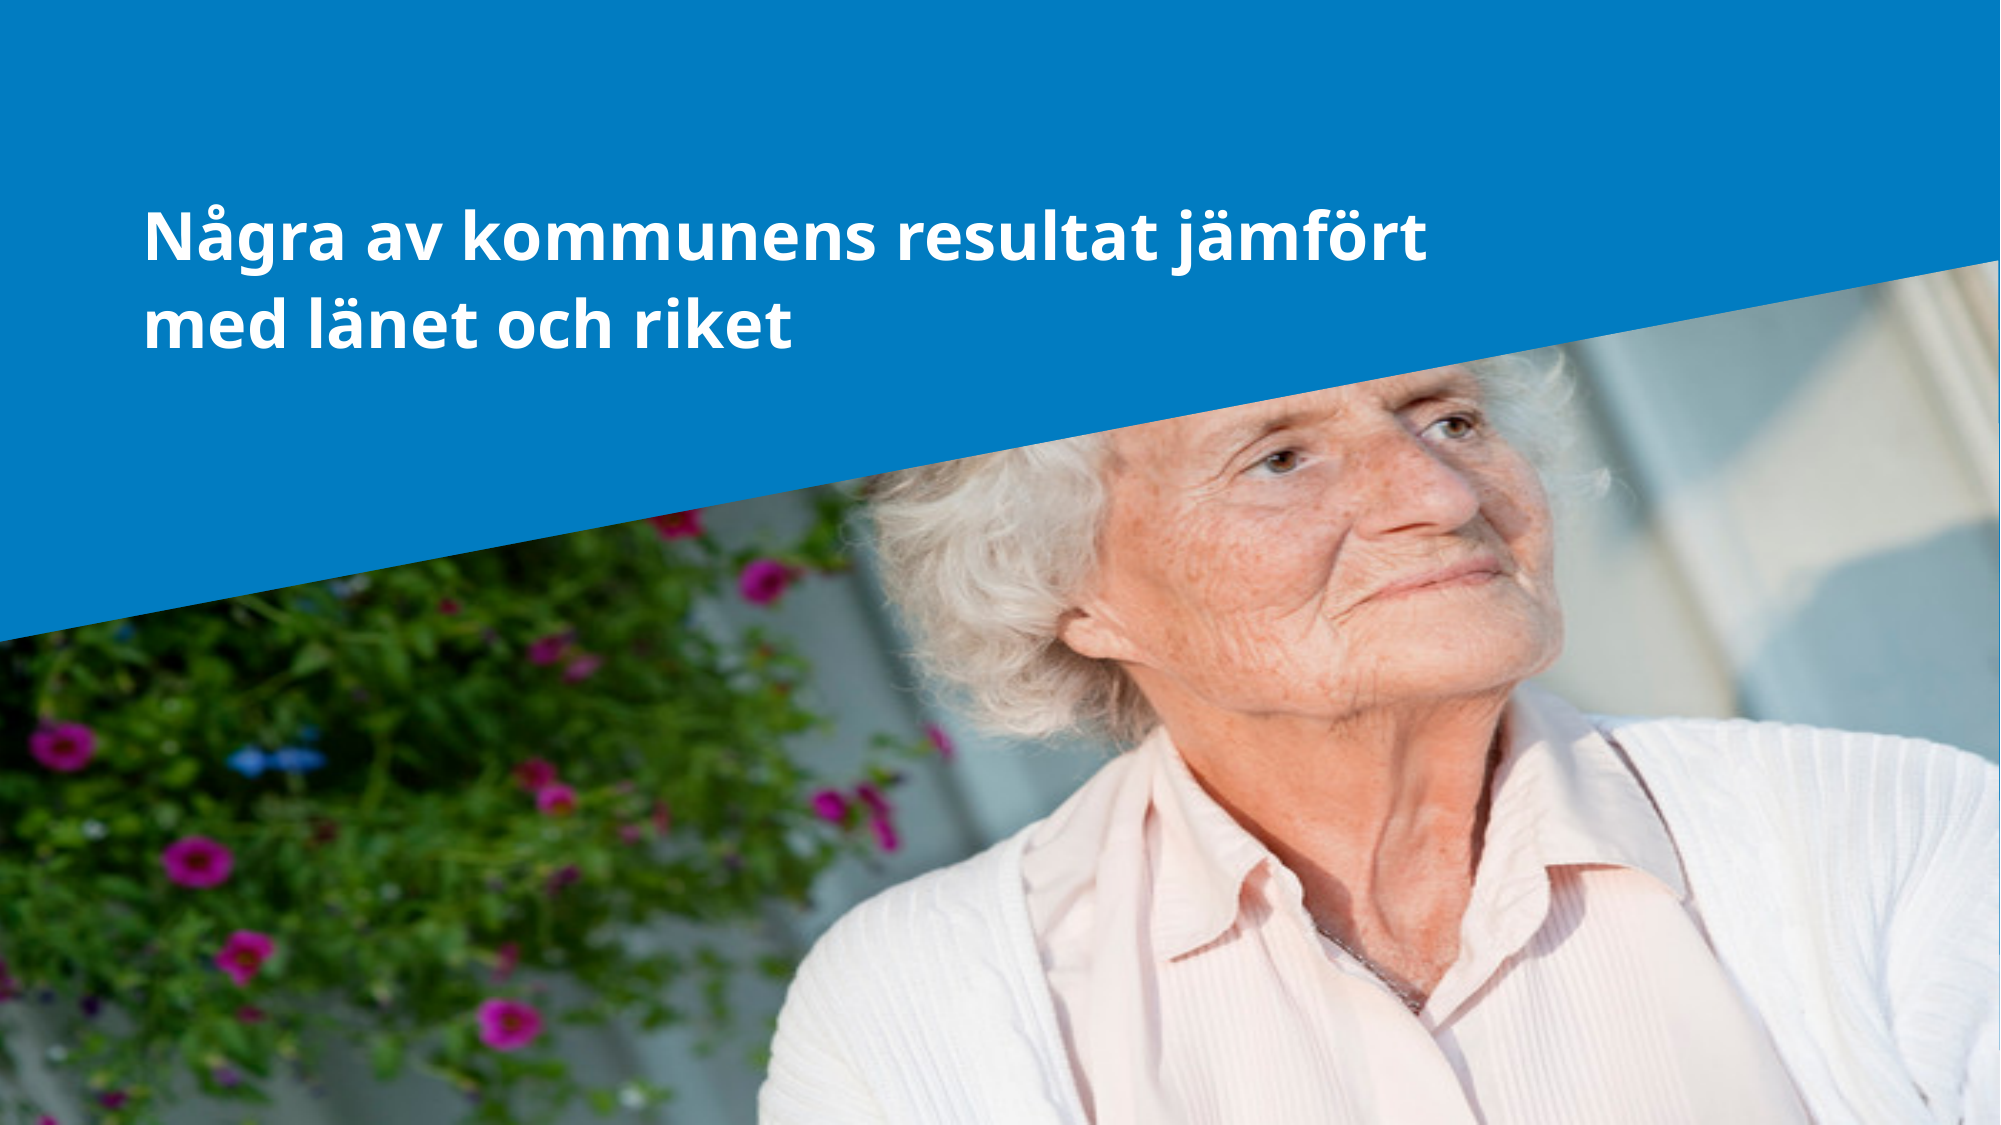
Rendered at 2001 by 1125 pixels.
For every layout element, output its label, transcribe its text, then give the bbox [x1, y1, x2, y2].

title Några av kommunens resultat jämfört med länet och riket [142, 185, 1459, 260]
picture [0, 260, 2000, 1125]
